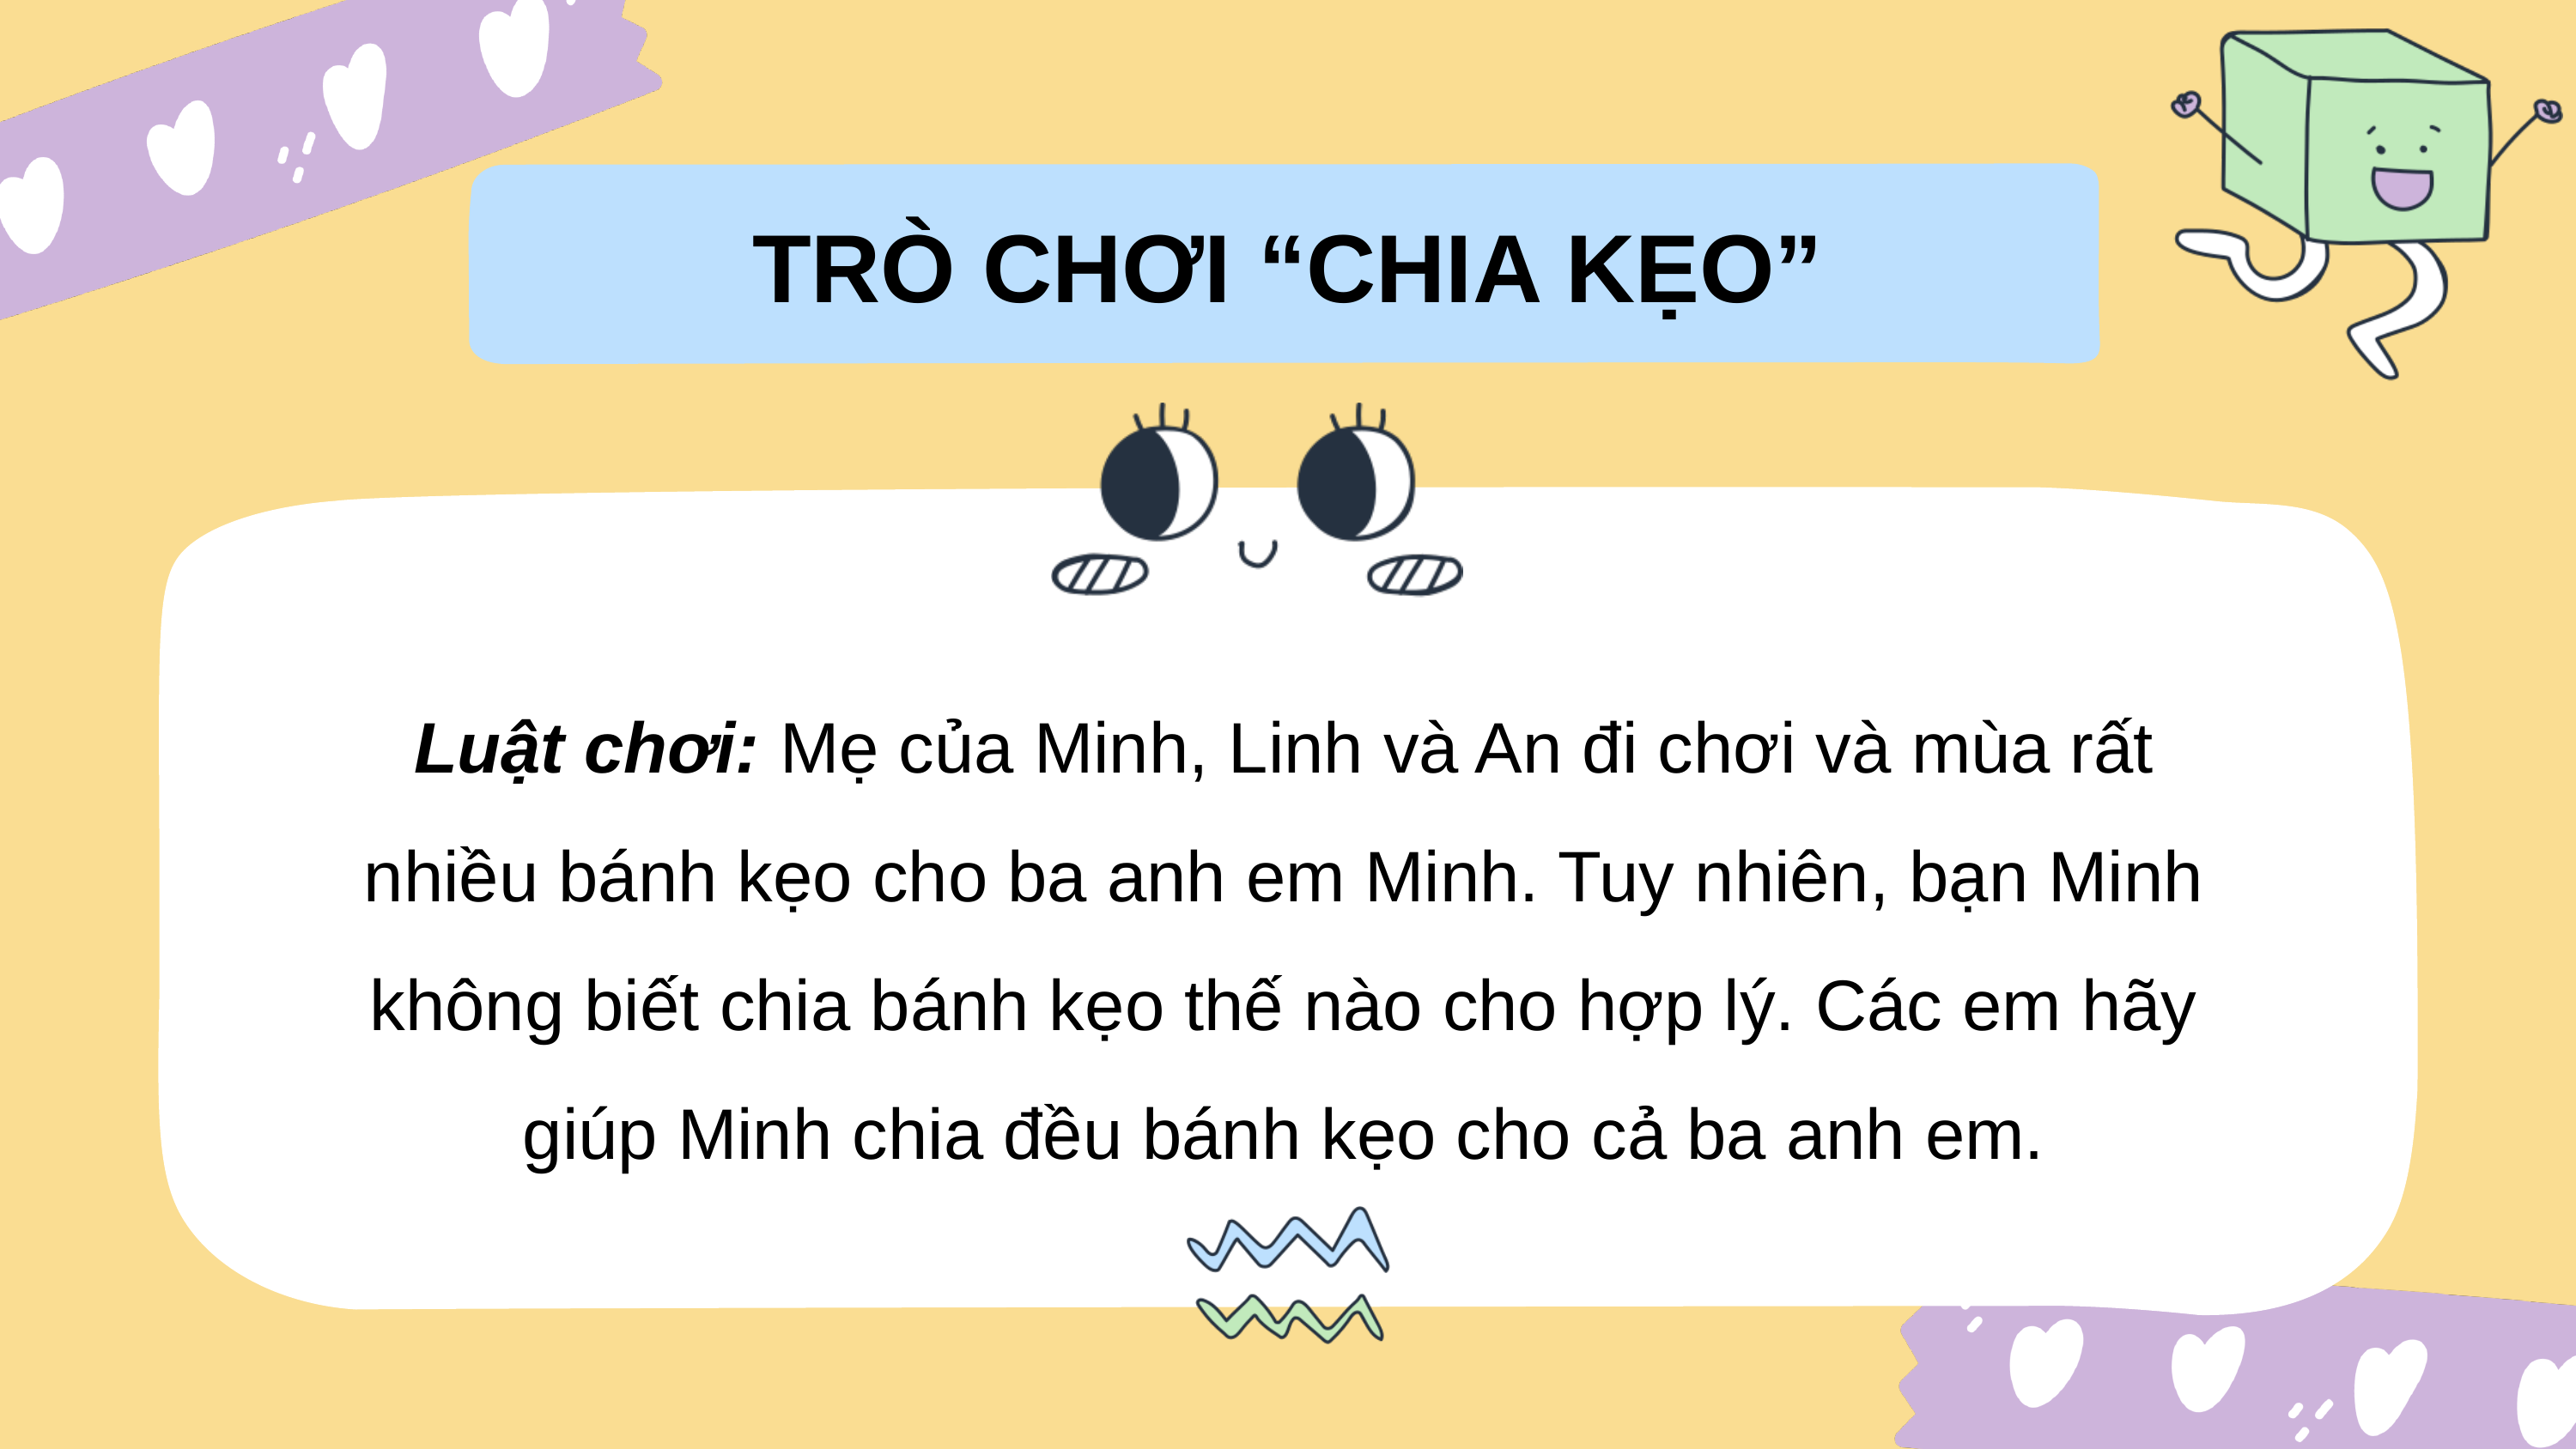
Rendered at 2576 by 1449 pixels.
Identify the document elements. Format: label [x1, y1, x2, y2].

picture [0, 0, 671, 325]
text_box [158, 403, 2418, 1344]
picture [1892, 1281, 2576, 1449]
picture [2168, 27, 2563, 385]
text_box [440, 163, 2136, 365]
